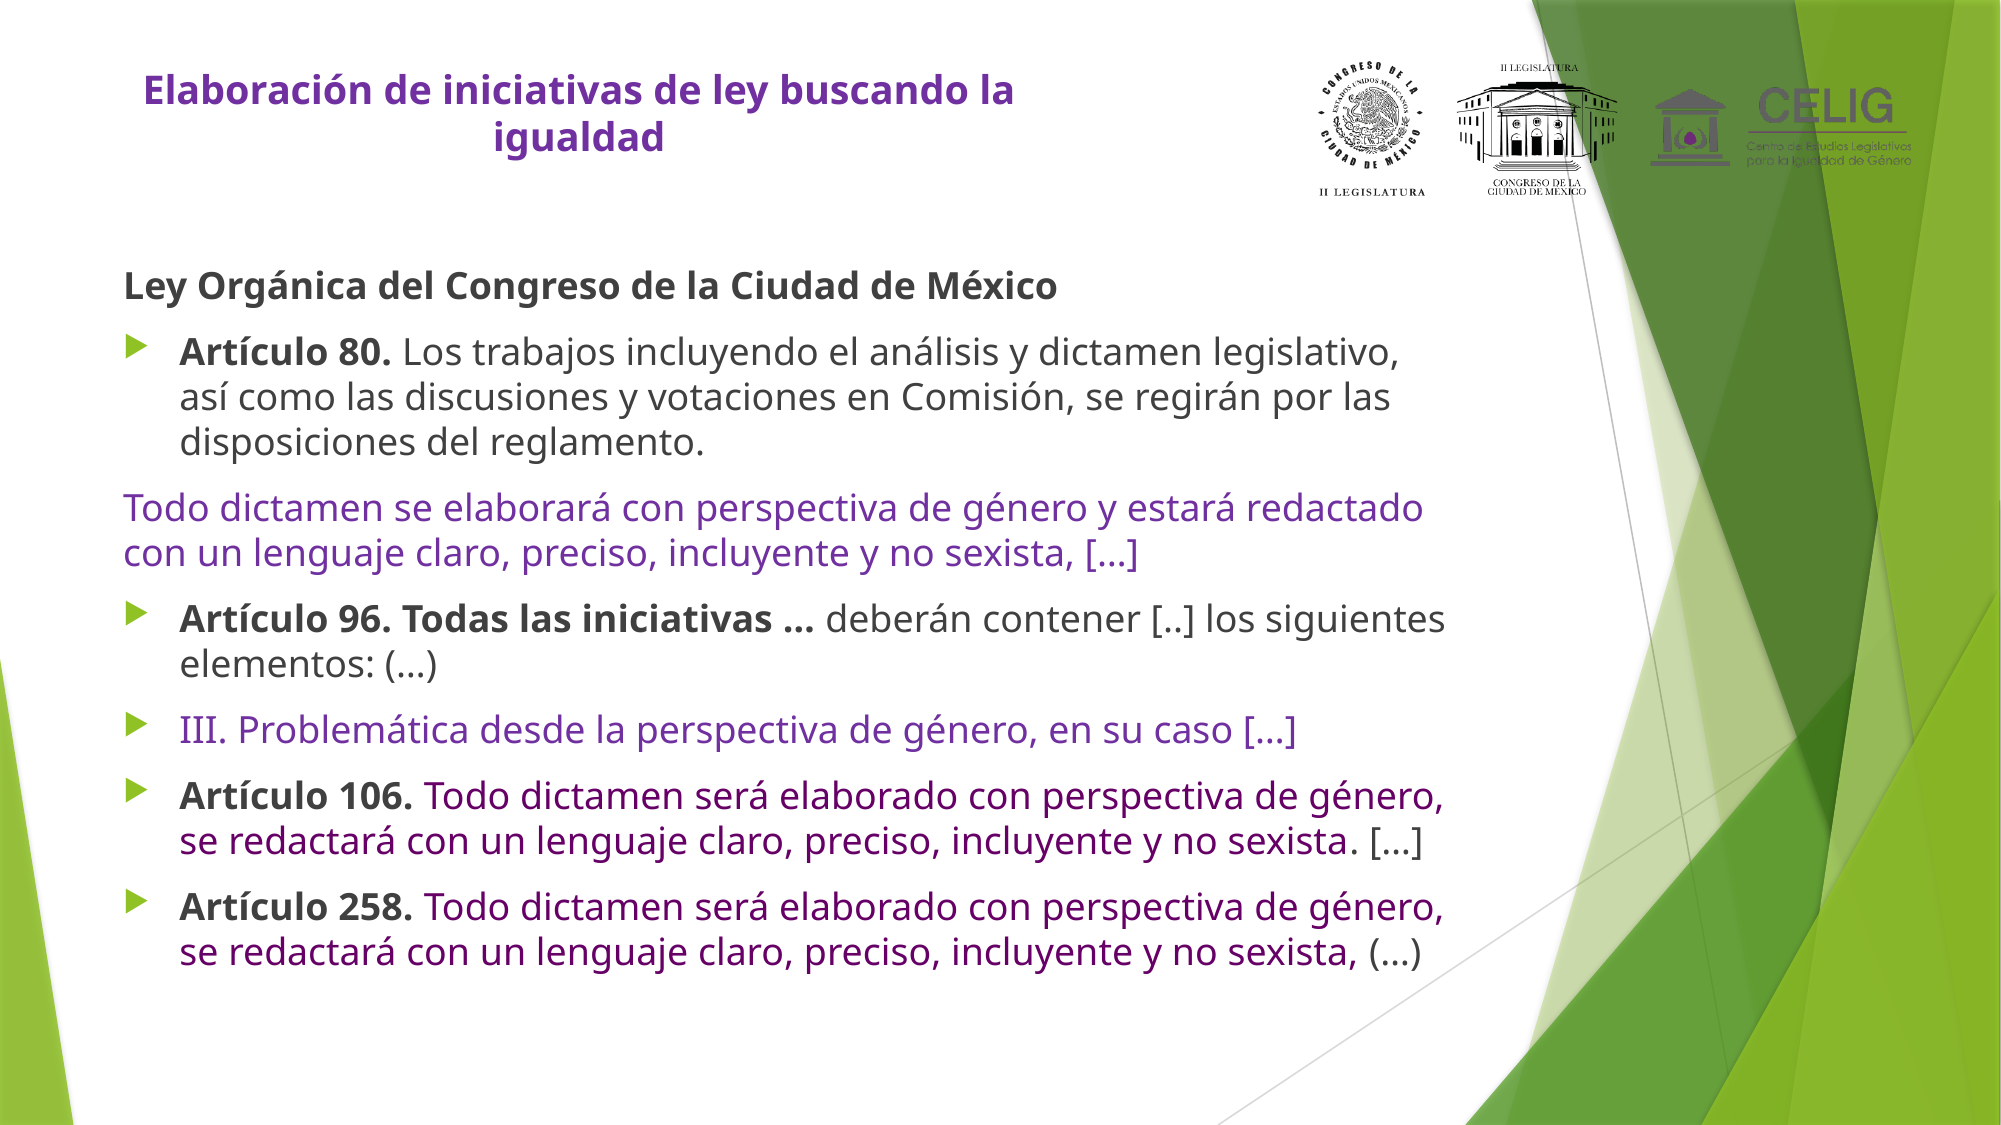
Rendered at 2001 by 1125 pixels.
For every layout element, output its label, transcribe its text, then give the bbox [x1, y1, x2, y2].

list Ley Orgánica del Congreso de la Ciudad de México Artículo 80. Los trabajos incluyendo el análisis y dictamen legislativo, así como las discusiones y votaciones en Comisión, se regirán por las disposiciones del reglamento. Todo dictamen se elaborará con perspectiva de género y estará redactado con un lenguaje claro, preciso, incluyente y no sexista, […] Artículo 96. Todas las iniciativas … deberán contener [..] los siguientes elementos: (…) III. Problemática desde la perspectiva de género, en su caso […] Artículo 106. Todo dictamen será elaborado con perspectiva de género, se redactará con un lenguaje claro, preciso, incluyente y no sexista. […] Artículo 258. Todo dictamen será elaborado con perspectiva de género, se redactará con un lenguaje claro, preciso, incluyente y no sexista, (…) [108, 277, 1463, 958]
picture [1317, 61, 1911, 196]
title Elaboración de iniciativas de ley buscando la igualdad [89, 57, 1069, 168]
